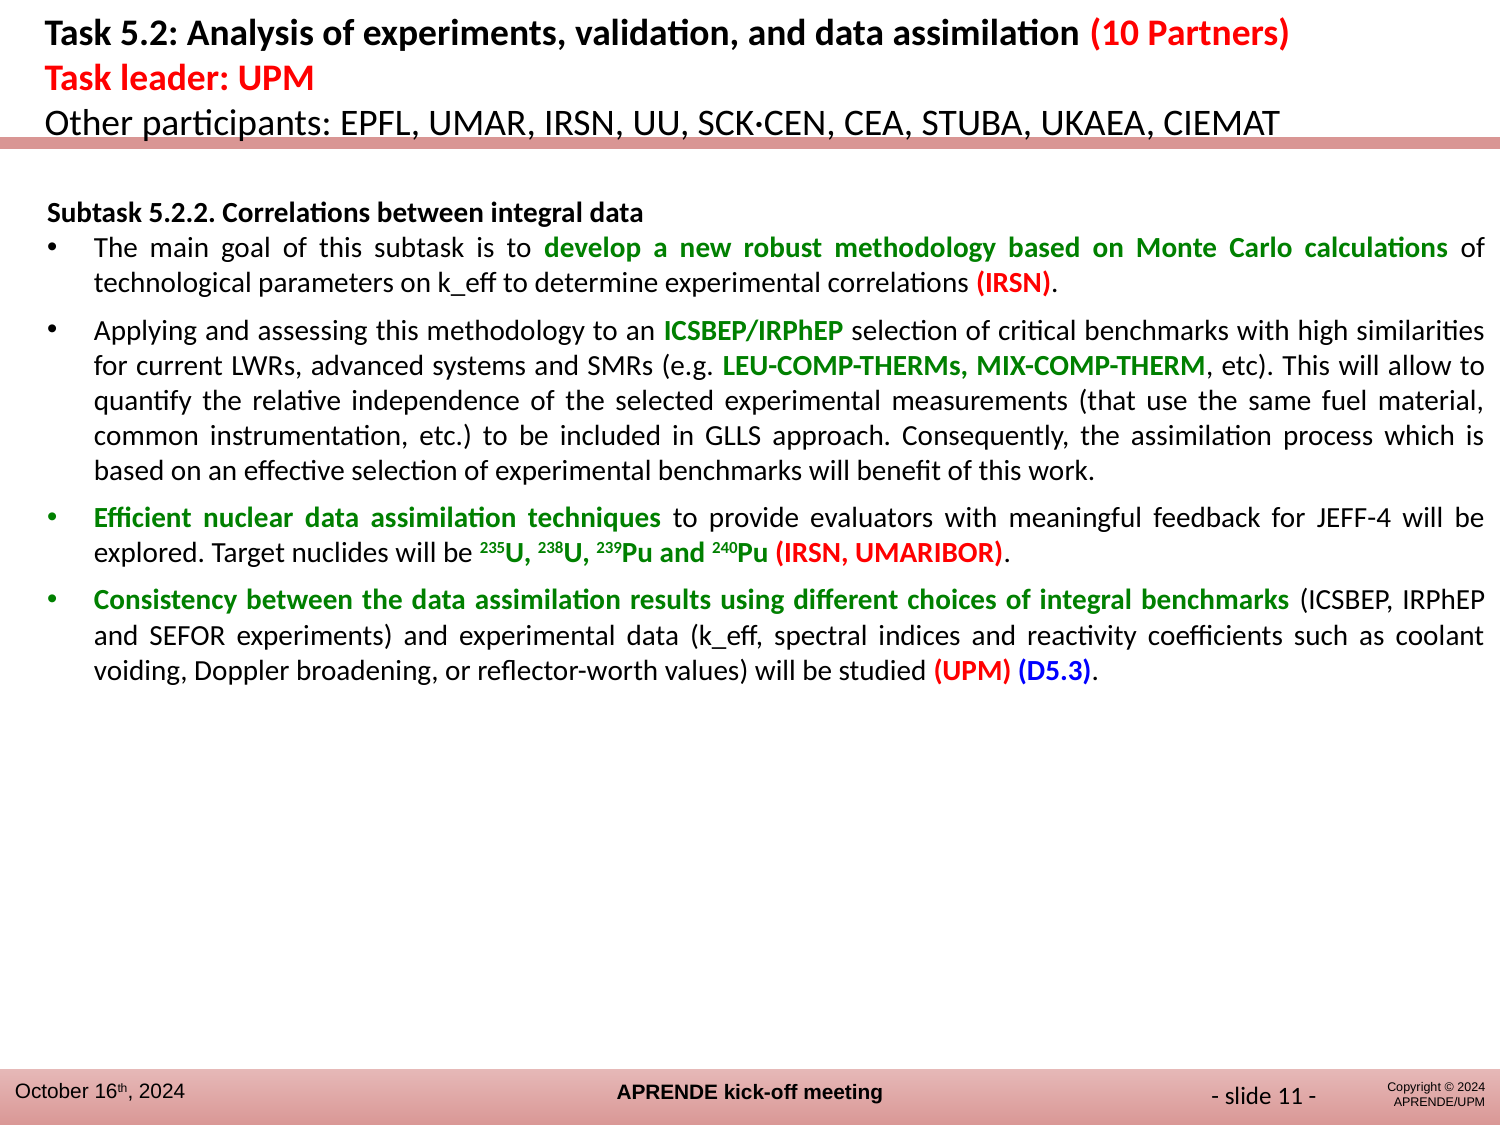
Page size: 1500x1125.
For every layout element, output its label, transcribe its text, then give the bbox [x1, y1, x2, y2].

text_box Task 5.2: Analysis of experiments, validation, and data assimilation (10 Partners) Task leader: UPM Other participants: EPFL, UMAR, IRSN, UU, SCK·CEN, CEA, STUBA, UKAEA, CIEMAT [29, 0, 1485, 150]
text_box Subtask 5.2.2. Correlations between integral data The main goal of this subtask is to develop a new robust methodology based on Monte Carlo calculations of technological parameters on k_eff to determine experimental correlations (IRSN). Applying and assessing this methodology to an ICSBEP/IRPhEP selection of critical benchmarks with high similarities for current LWRs, advanced systems and SMRs (e.g. LEU-COMP-THERMs, MIX-COMP-THERM, etc). This will allow to quantify the relative independence of the selected experimental measurements (that use the same fuel material, common instrumentation, etc.) to be included in GLLS approach. Consequently, the assimilation process which is based on an effective selection of experimental benchmarks will benefit of this work. Efficient nuclear data assimilation techniques to provide evaluators with meaningful feedback for JEFF-4 will be explored. Target nuclides will be 235U, 238U, 239Pu and 240Pu (IRSN, UMARIBOR). Consistency between the data assimilation results using different choices of integral benchmarks (ICSBEP, IRPhEP and SEFOR experiments) and experimental data (k_eff, spectral indices and reactivity coefficients such as coolant voiding, Doppler broadening, or reflector-worth values) will be studied (UPM) (D5.3). [32, 186, 1500, 694]
text_box - slide 10 - [1196, 1072, 1412, 1117]
